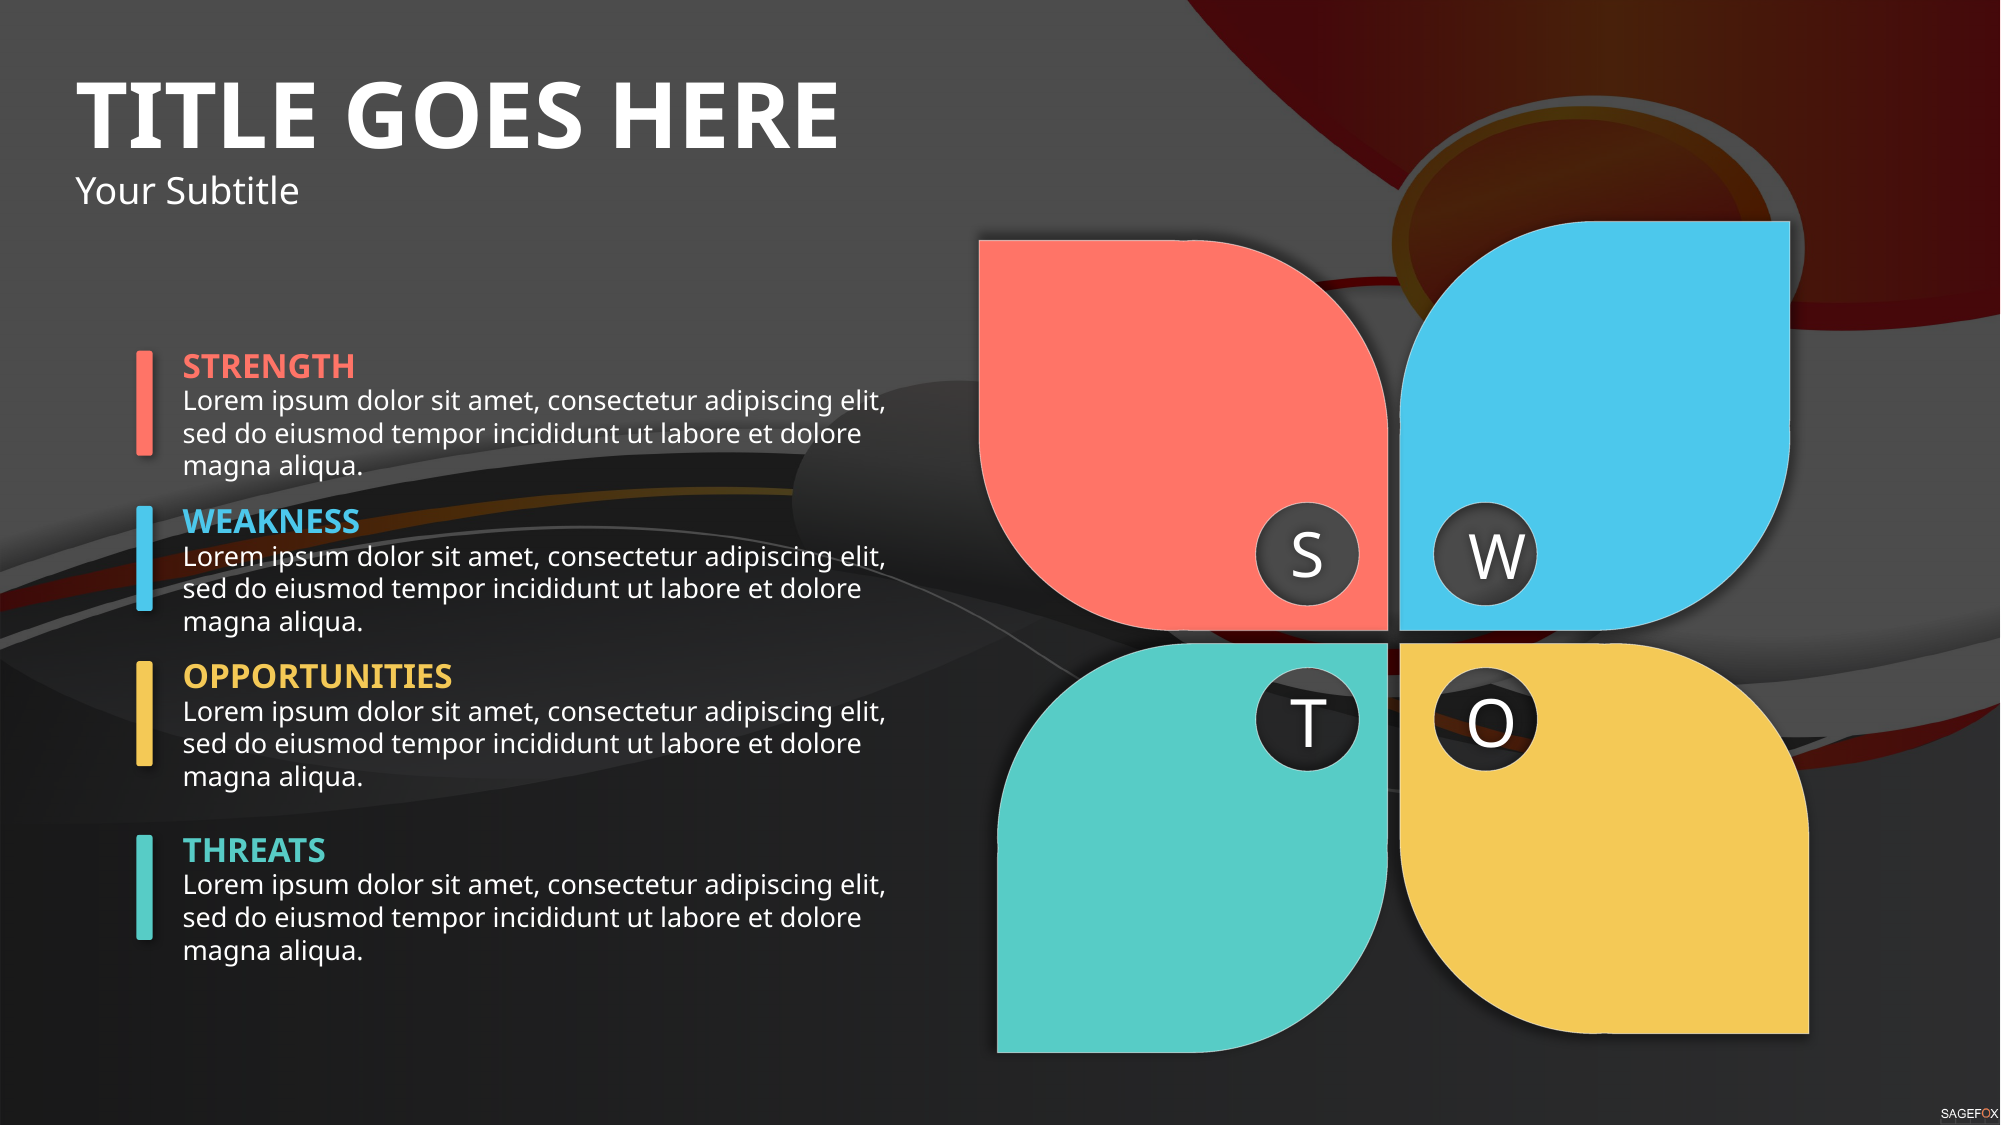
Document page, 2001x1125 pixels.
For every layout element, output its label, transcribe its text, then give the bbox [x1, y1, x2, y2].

text_box S [1261, 506, 1354, 599]
text_box [135, 504, 154, 613]
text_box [167, 337, 912, 491]
text_box [135, 349, 154, 457]
text_box [135, 660, 154, 768]
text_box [167, 492, 912, 646]
text_box O [1436, 674, 1529, 767]
text_box [1400, 220, 1791, 632]
text_box W [1439, 508, 1532, 601]
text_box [167, 647, 912, 801]
text_box [996, 642, 1389, 1054]
text_box [978, 239, 1389, 631]
text_box T [1261, 674, 1354, 767]
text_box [167, 821, 912, 975]
picture [0, 0, 2001, 1125]
text_box [1398, 642, 1810, 1035]
text_box TITLE GOES HERE Your Subtitle [60, 49, 1036, 220]
text_box [135, 833, 154, 941]
